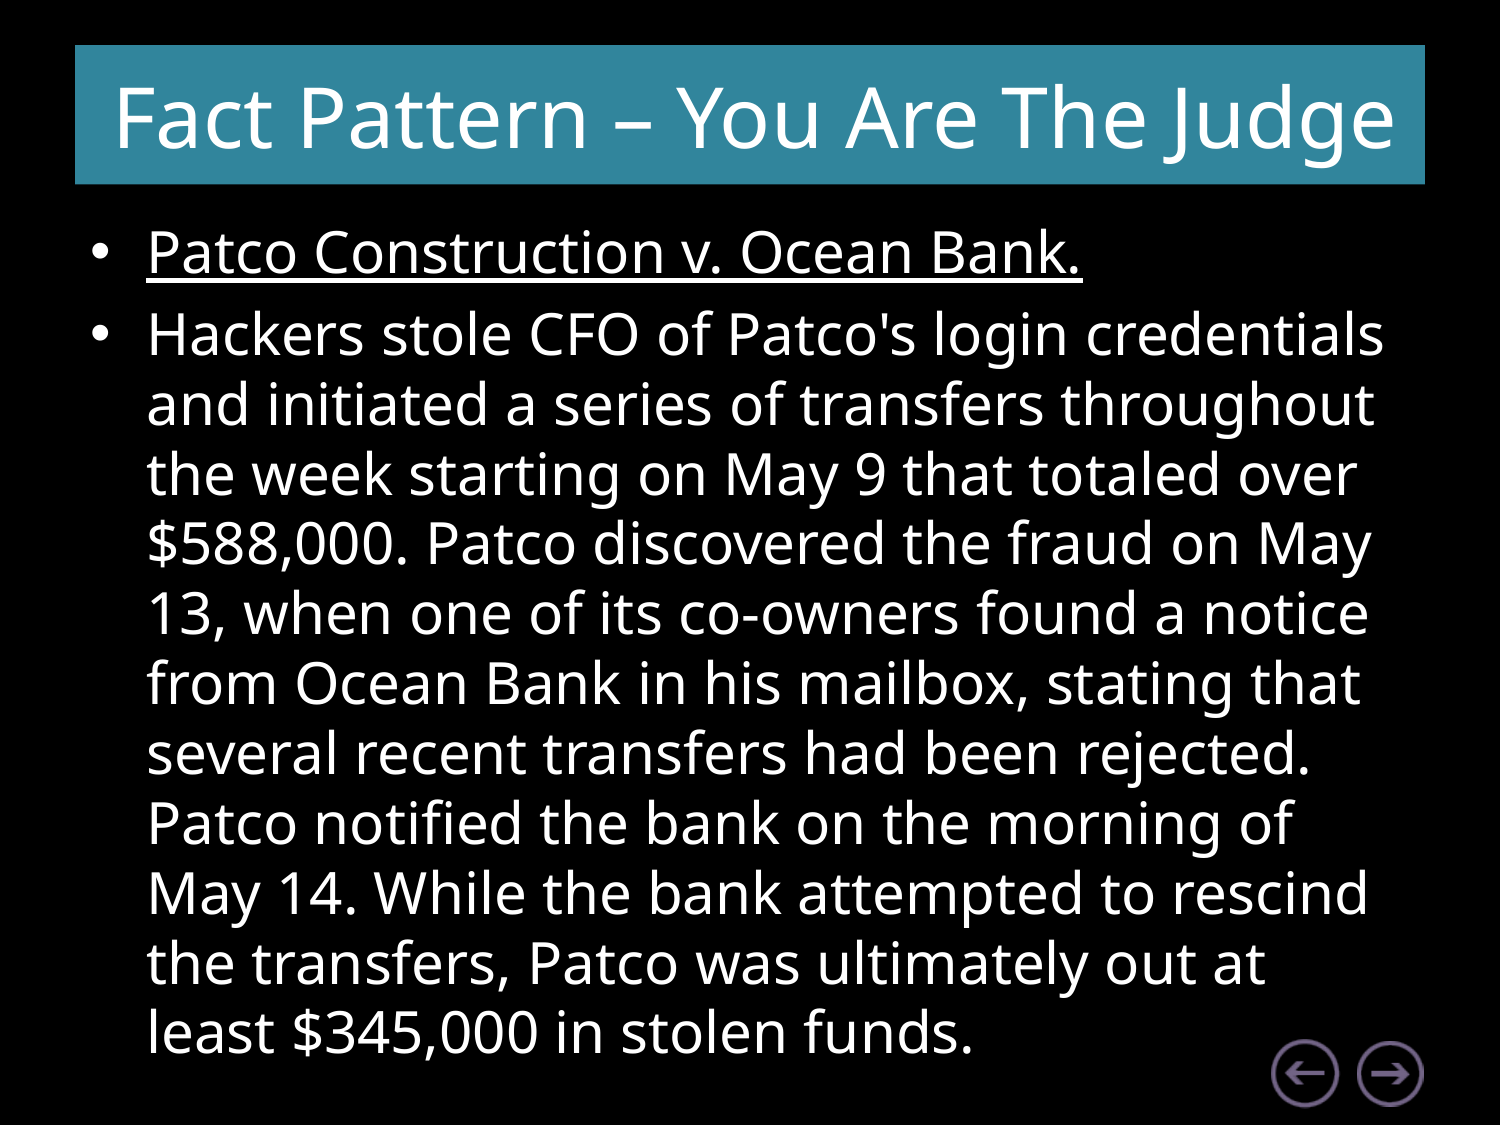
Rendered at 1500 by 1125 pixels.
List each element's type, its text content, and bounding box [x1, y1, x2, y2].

list Patco Construction v. Ocean Bank. Hackers stole CFO of Patco's login credentials and initiated a series of transfers throughout the week starting on May 9 that totaled over $588,000. Patco discovered the fraud on May 13, when one of its co-owners found a notice from Ocean Bank in his mailbox, stating that several recent transfers had been rejected. Patco notified the bank on the morning of May 14. While the bank attempted to rescind the transfers, Patco was ultimately out at least $345,000 in stolen funds. [75, 208, 1425, 1083]
title Fact Pattern – You Are The Judge [75, 45, 1425, 185]
